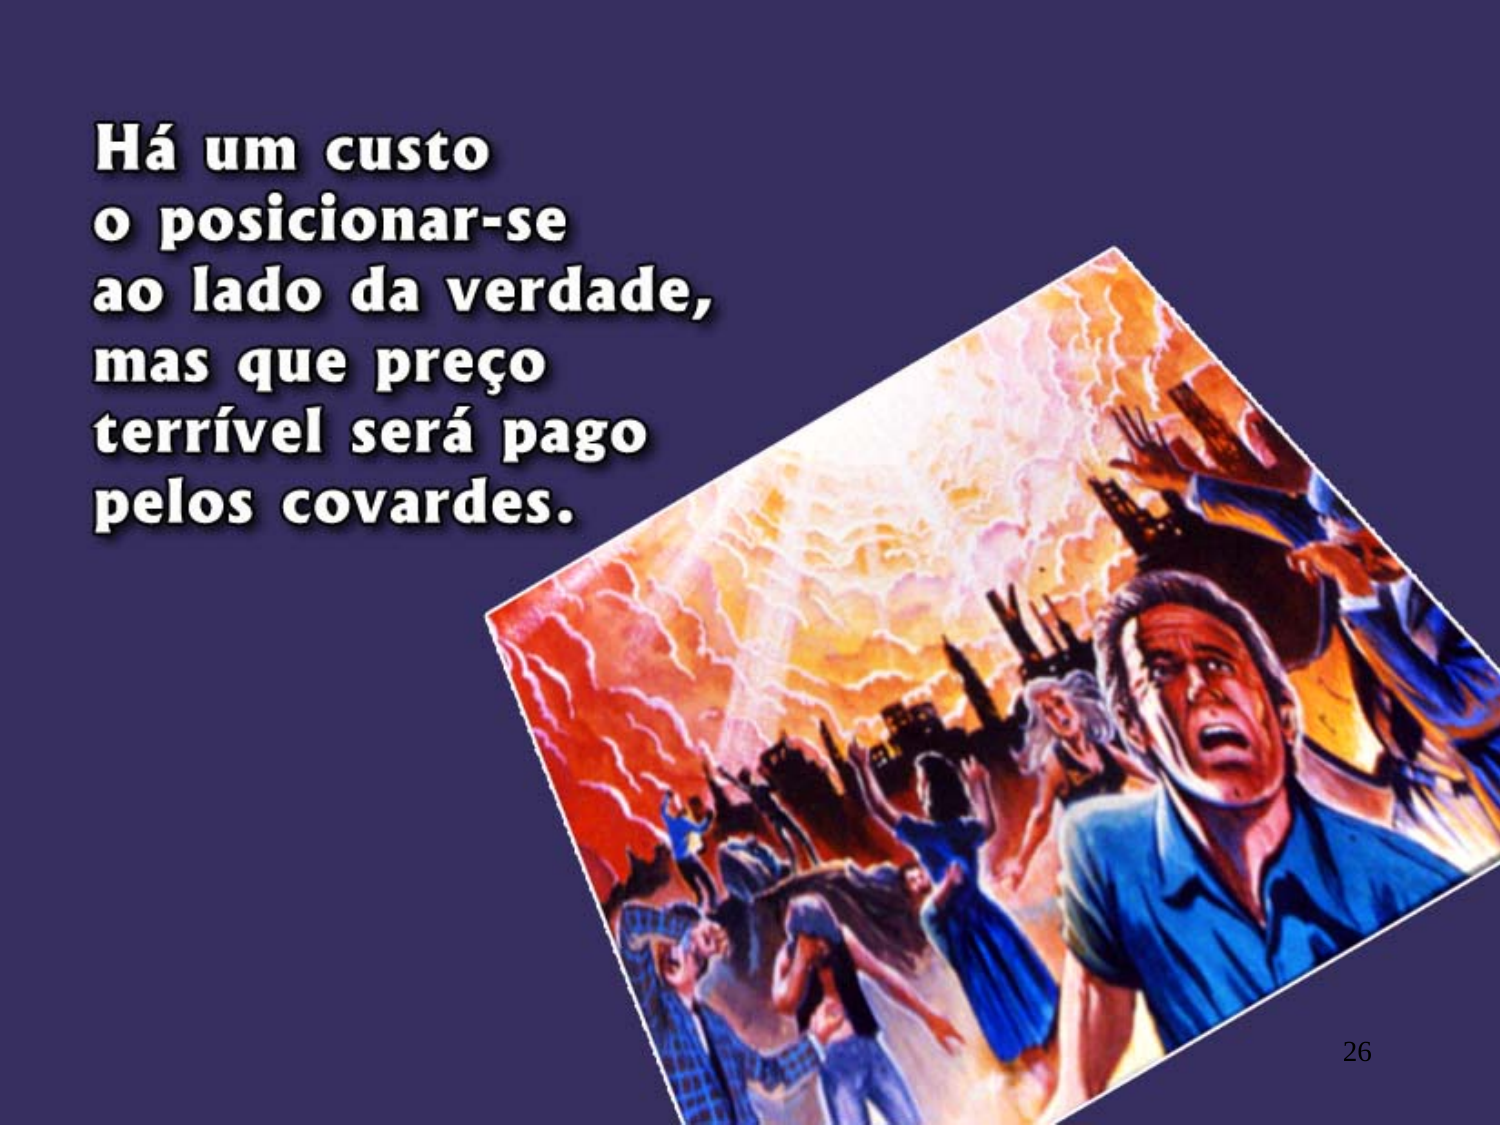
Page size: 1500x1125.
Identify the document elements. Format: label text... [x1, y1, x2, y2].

picture [0, 0, 1500, 1125]
slide_number 26 [1074, 1025, 1388, 1100]
